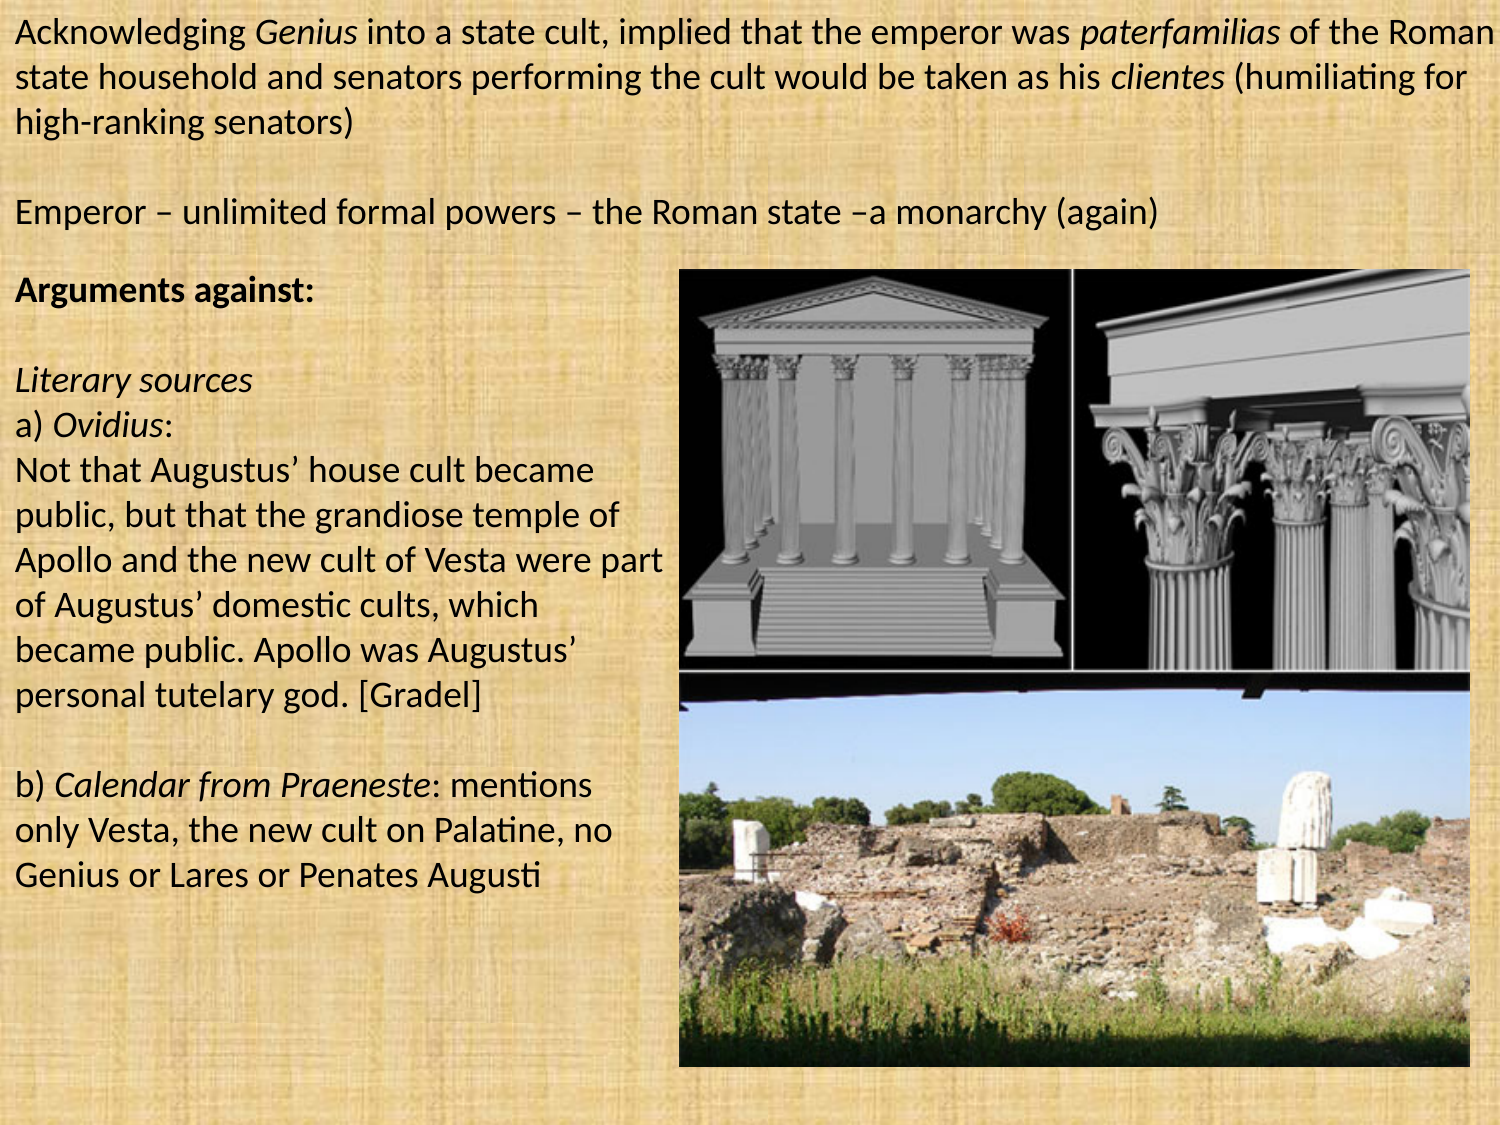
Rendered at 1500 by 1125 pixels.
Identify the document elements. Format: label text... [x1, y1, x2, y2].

text_box Acknowledging Genius into a state cult, implied that the emperor was paterfamilias of the Roman state household and senators performing the cult would be taken as his clientes (humiliating for high-ranking senators) Emperor – unlimited formal powers – the Roman state –a monarchy (again) [0, 0, 1500, 240]
text_box Arguments against: Literary sources a) Ovidius: Not that Augustus’ house cult became public, but that the grandiose temple of Apollo and the new cult of Vesta were part of Augustus’ domestic cults, which became public. Apollo was Augustus’ personal tutelary god. [Gradel] b) Calendar from Praeneste: mentions only Vesta, the new cult on Palatine, no Genius or Lares or Penates Augusti [0, 257, 680, 1038]
picture [0, 240, 1500, 1125]
